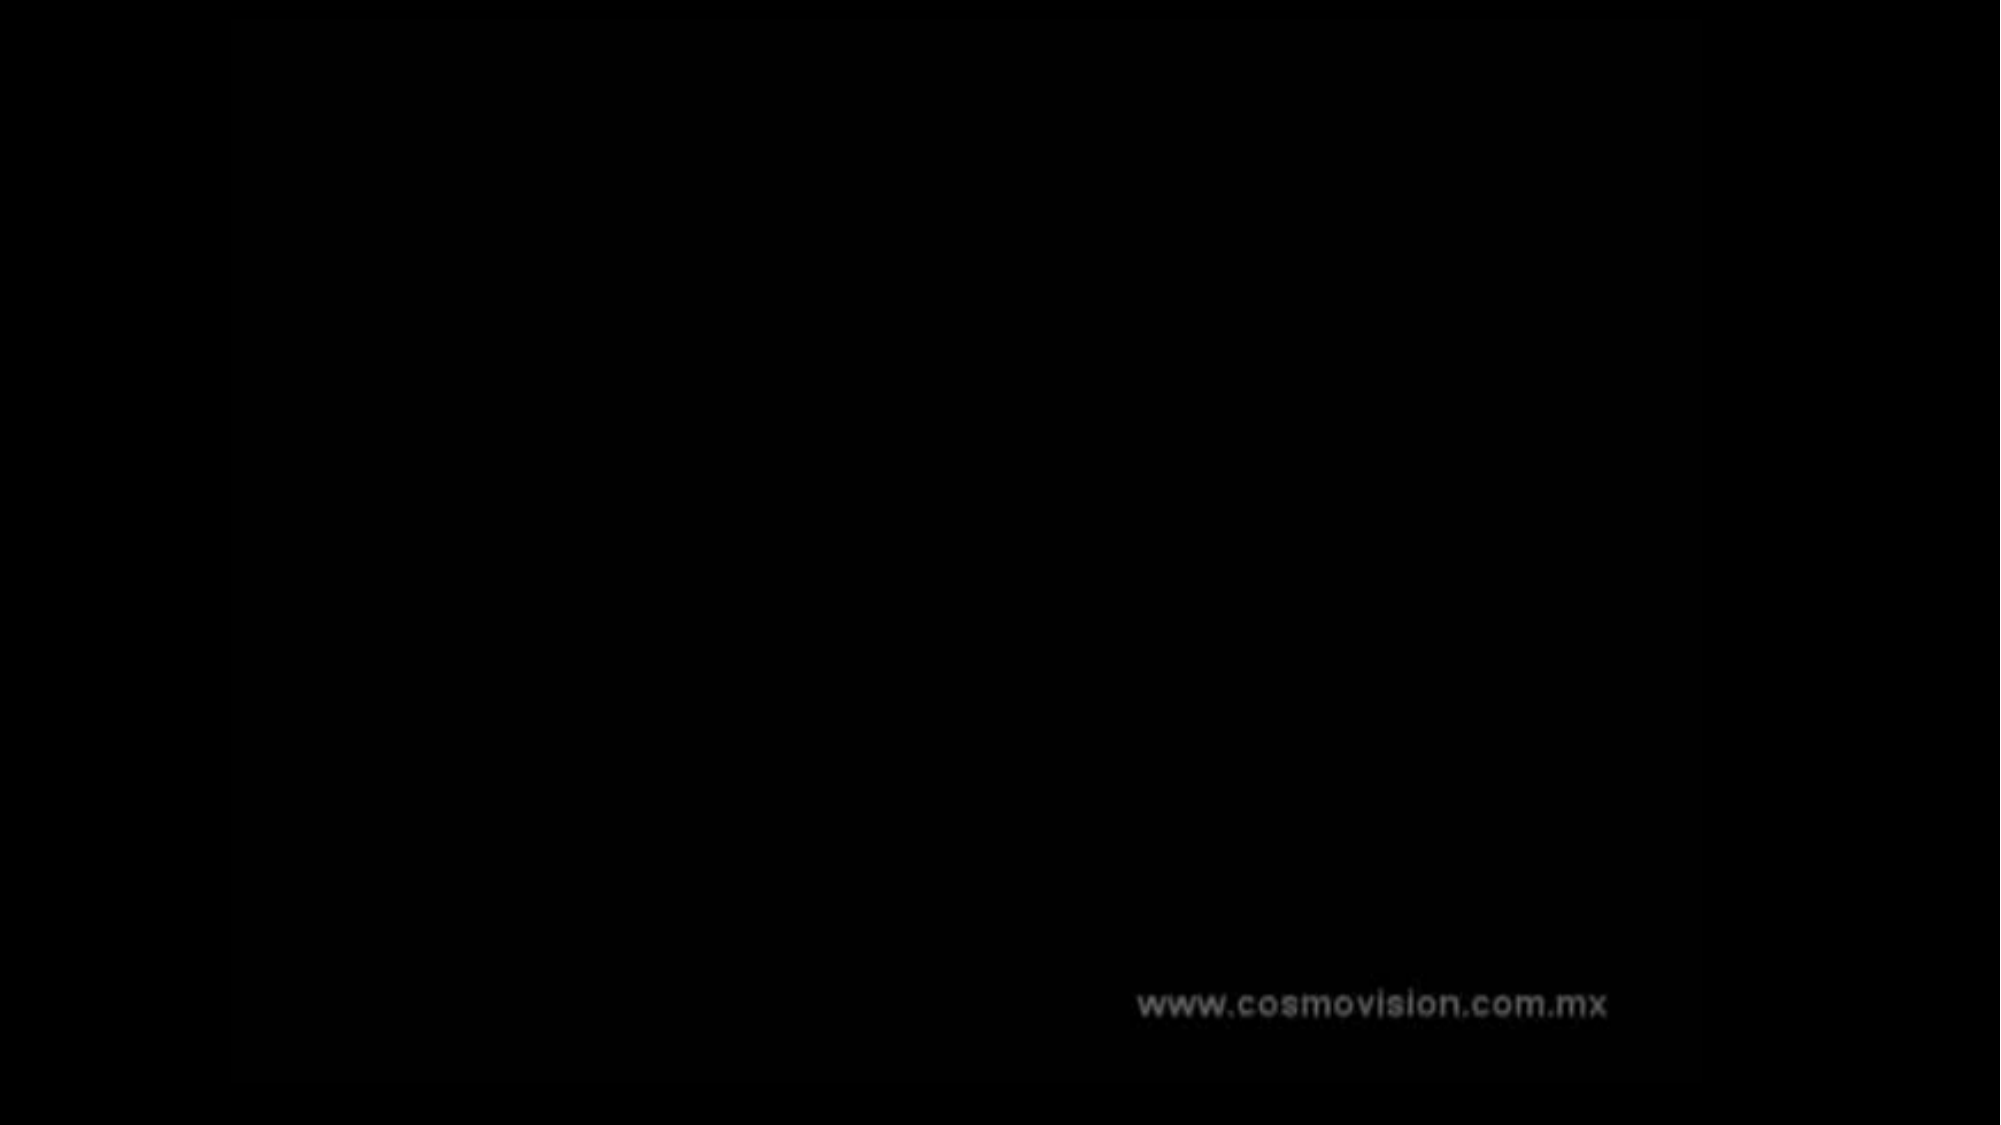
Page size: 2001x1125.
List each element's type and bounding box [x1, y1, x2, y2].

text_box [230, 0, 1703, 1104]
